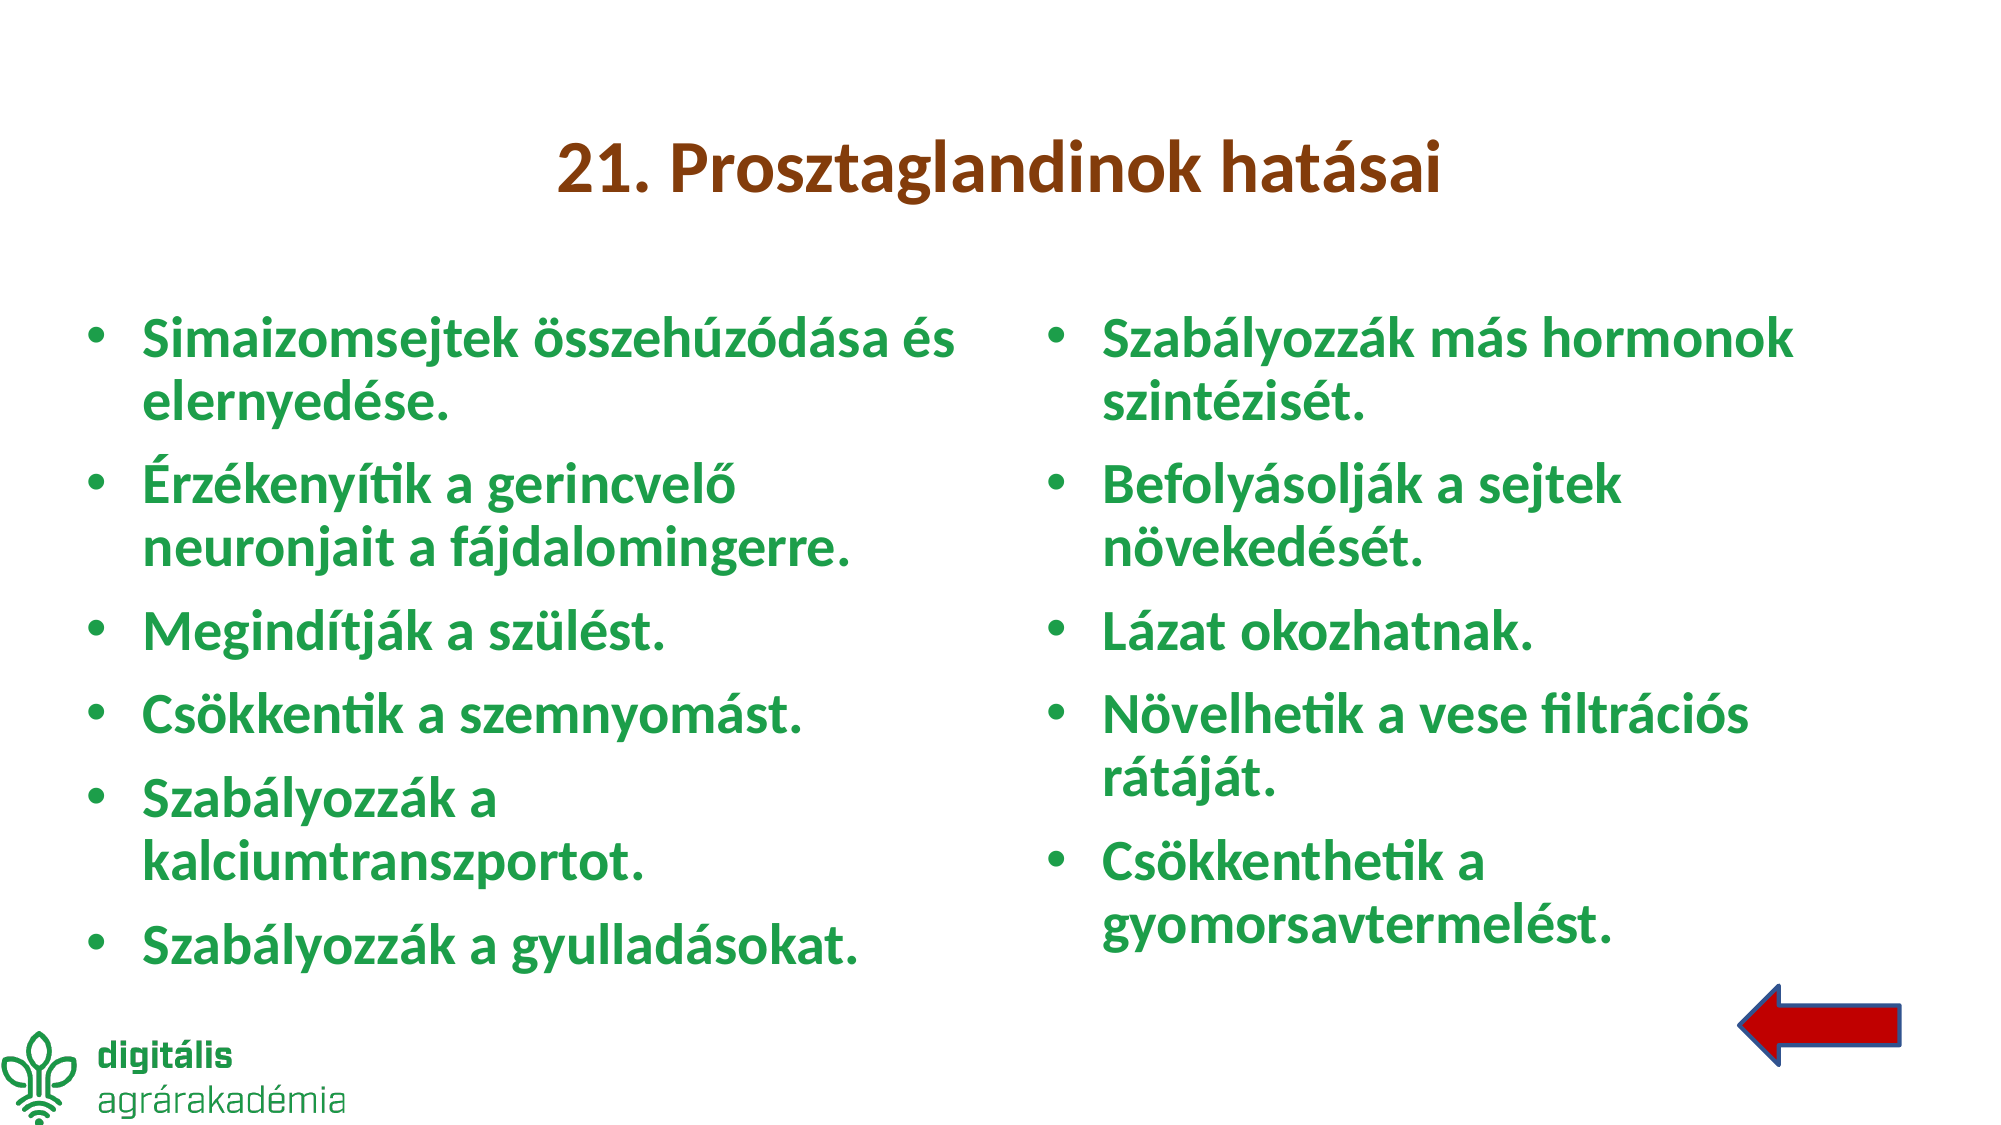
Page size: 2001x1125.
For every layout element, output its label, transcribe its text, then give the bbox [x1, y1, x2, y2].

list Simaizomsejtek összehúzódása és elernyedése. Érzékenyítik a gerincvelő neuronjait a fájdalomingerre. Megindítják a szülést. Csökkentik a szemnyomást. Szabályozzák a kalciumtranszportot. Szabályozzák a gyulladásokat. [52, 299, 988, 1014]
picture [0, 1031, 345, 1125]
text_box [1739, 985, 1900, 1066]
title 21. Prosztaglandinok hatásai [52, 59, 1949, 278]
list Szabályozzák más hormonok szintézisét. Befolyásolják a sejtek növekedését. Lázat okozhatnak. Növelhetik a vese filtrációs rátáját. Csökkenthetik a gyomorsavtermelést. [1012, 299, 1949, 1014]
